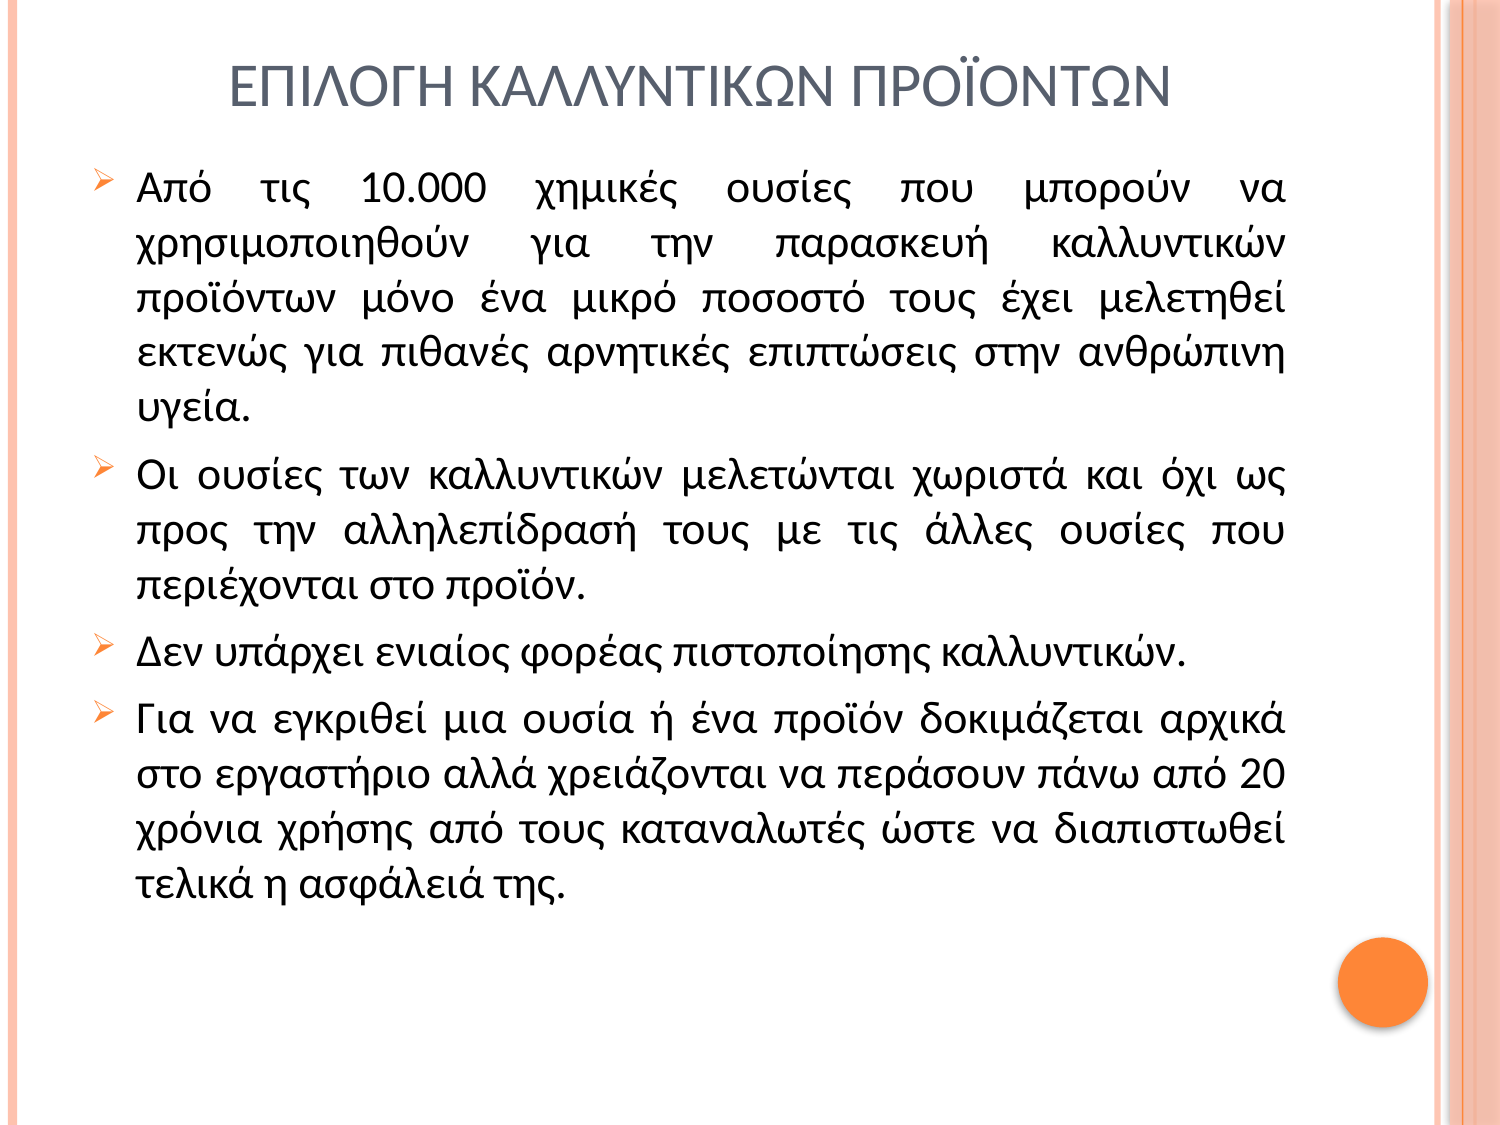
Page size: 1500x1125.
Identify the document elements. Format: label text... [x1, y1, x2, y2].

list Από τις 10.000 χημικές ουσίες που μπορούν να χρησιμοποιηθούν για την παρασκευή καλλυντικών προϊόντων μόνο ένα μικρό ποσοστό τους έχει μελετηθεί εκτενώς για πιθανές αρνητικές επιπτώσεις στην ανθρώπινη υγεία. Οι ουσίες των καλλυντικών μελετώνται χωριστά και όχι ως προς την αλληλεπίδρασή τους με τις άλλες ουσίες που περιέχονται στο προϊόν. Δεν υπάρχει ενιαίος φορέας πιστοποίησης καλλυντικών. Για να εγκριθεί μια ουσία ή ένα προϊόν δοκιμάζεται αρχικά στο εργαστήριο αλλά χρειάζονται να περάσουν πάνω από 20 χρόνια χρήσης από τους καταναλωτές ώστε να διαπιστωθεί τελικά η ασφάλειά της. [76, 149, 1302, 949]
title Επιλογη καλλυντικων προϊοντων [88, 30, 1314, 127]
